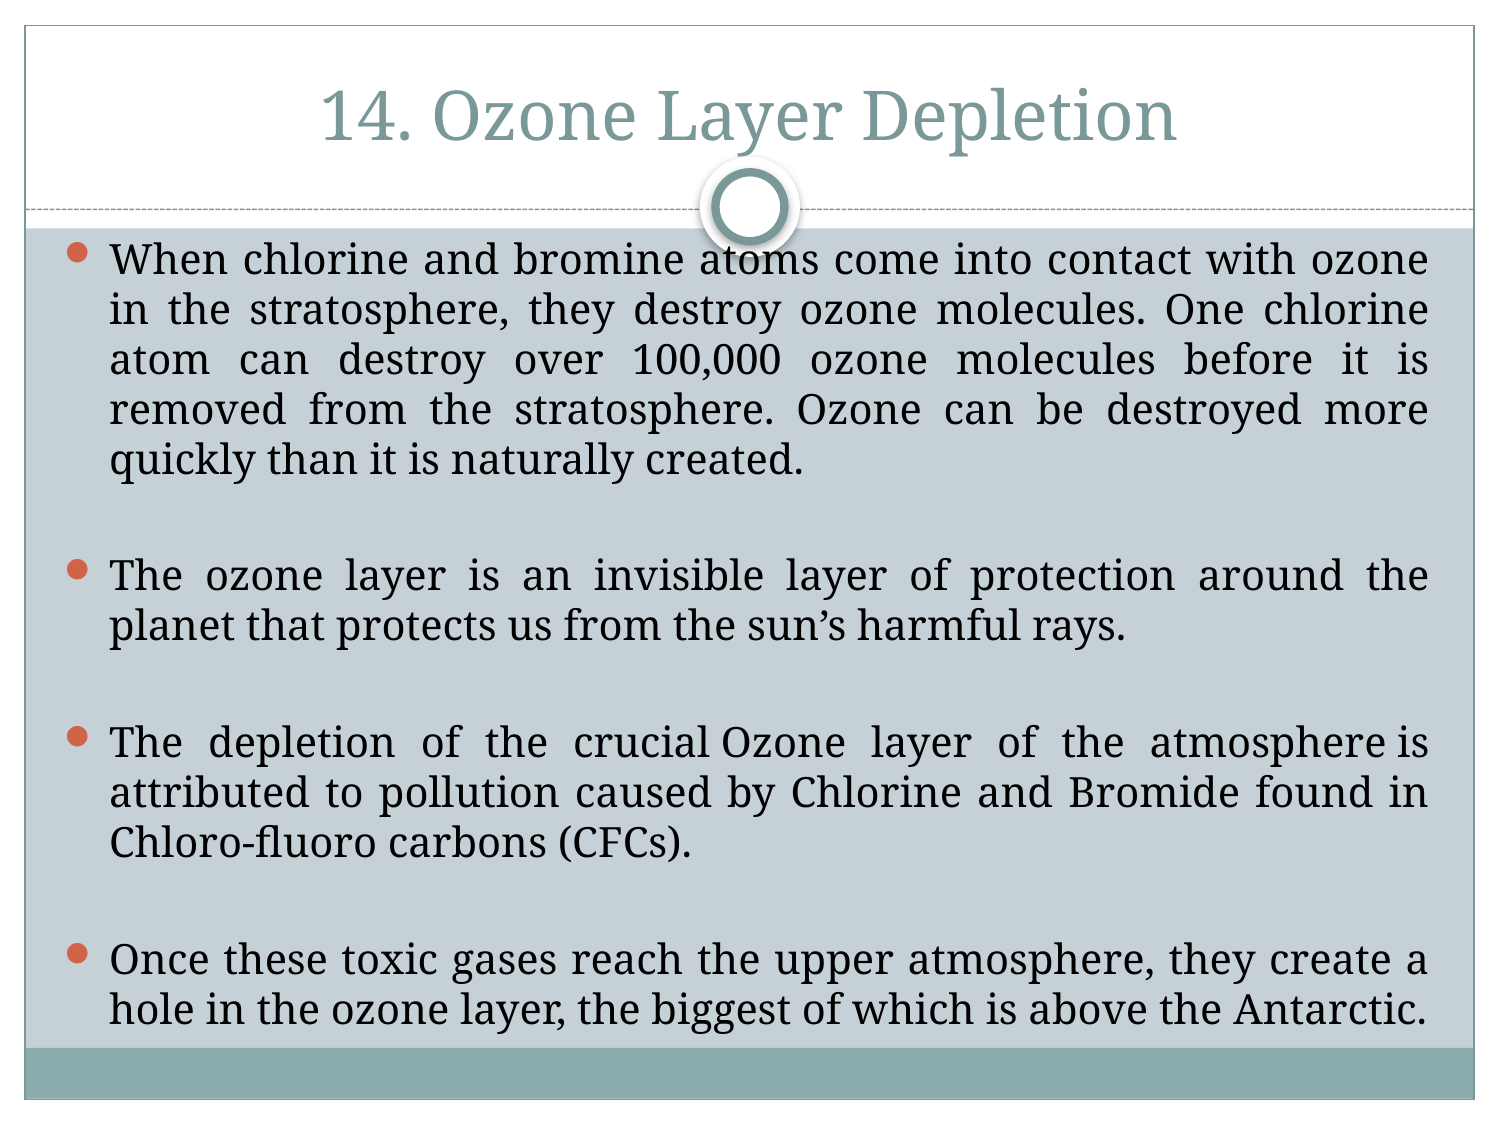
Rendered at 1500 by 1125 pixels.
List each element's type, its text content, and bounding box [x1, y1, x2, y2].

list When chlorine and bromine atoms come into contact with ozone in the stratosphere, they destroy ozone molecules. One chlorine atom can destroy over 100,000 ozone molecules before it is removed from the stratosphere. Ozone can be destroyed more quickly than it is naturally created. The ozone layer is an invisible layer of protection around the planet that protects us from the sun’s harmful rays. The depletion of the crucial Ozone layer of the atmosphere is attributed to pollution caused by Chlorine and Bromide found in Chloro-fluoro carbons (CFCs). Once these toxic gases reach the upper atmosphere, they create a hole in the ozone layer, the biggest of which is above the Antarctic. [49, 224, 1445, 1062]
title 14. Ozone Layer Depletion [49, 37, 1450, 162]
